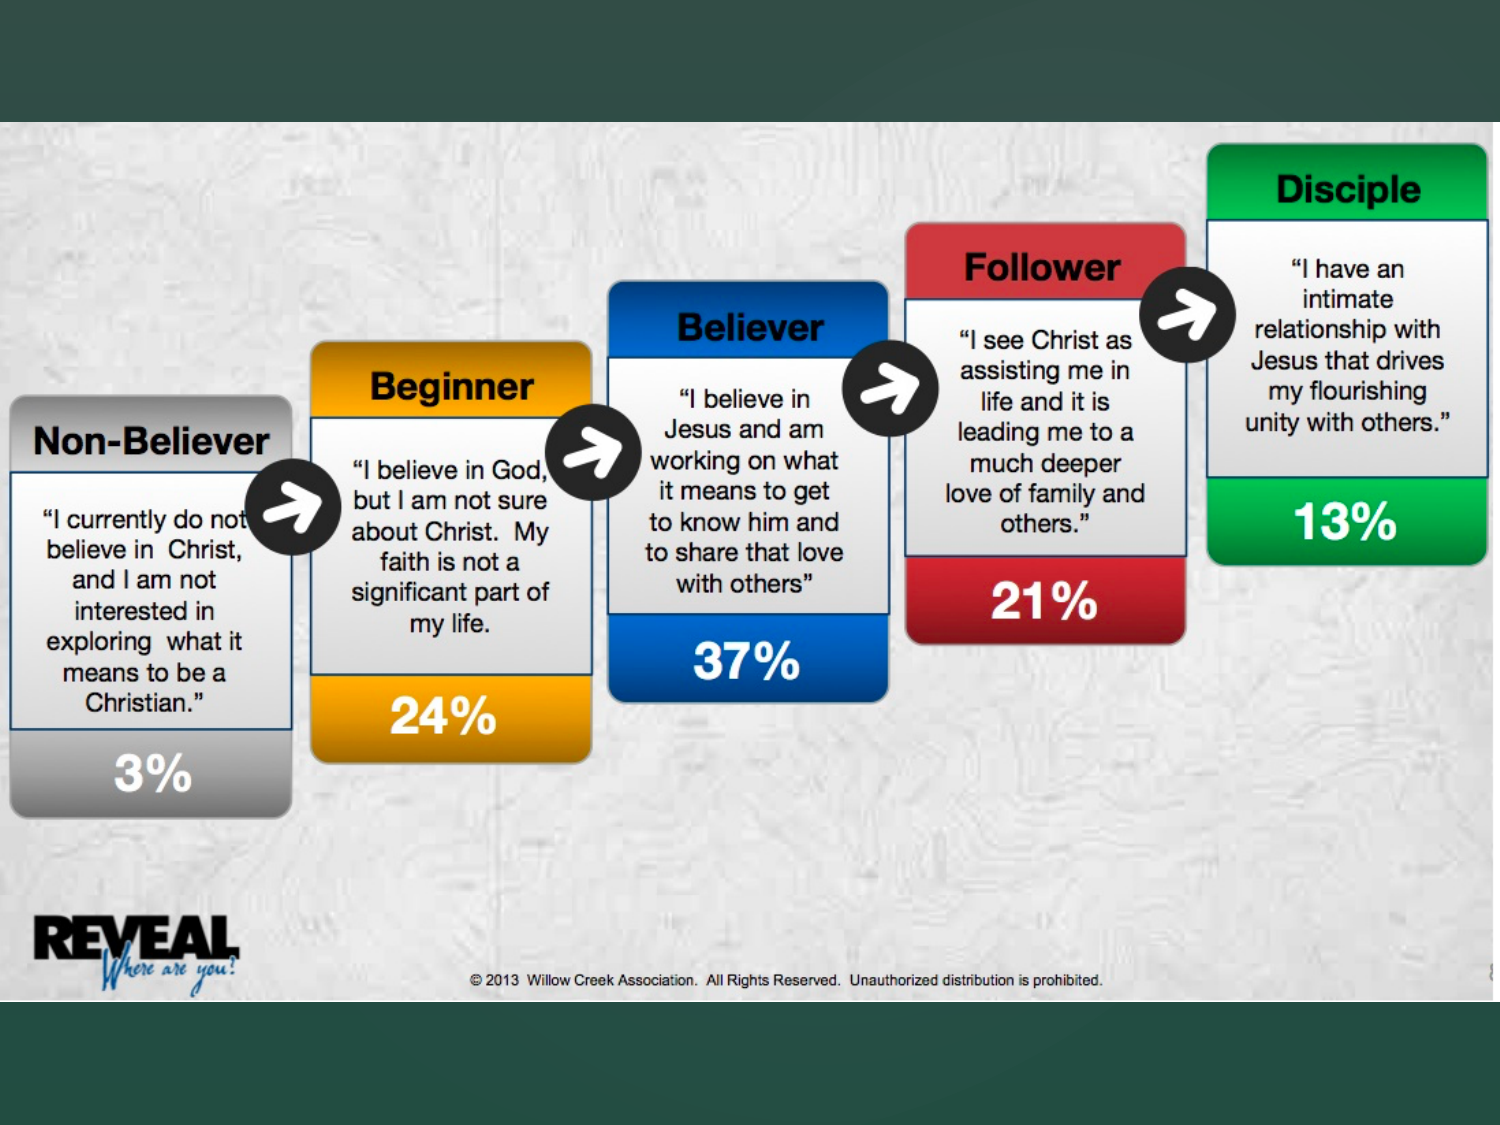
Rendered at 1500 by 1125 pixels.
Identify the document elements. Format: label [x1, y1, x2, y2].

picture [0, 122, 1500, 1002]
